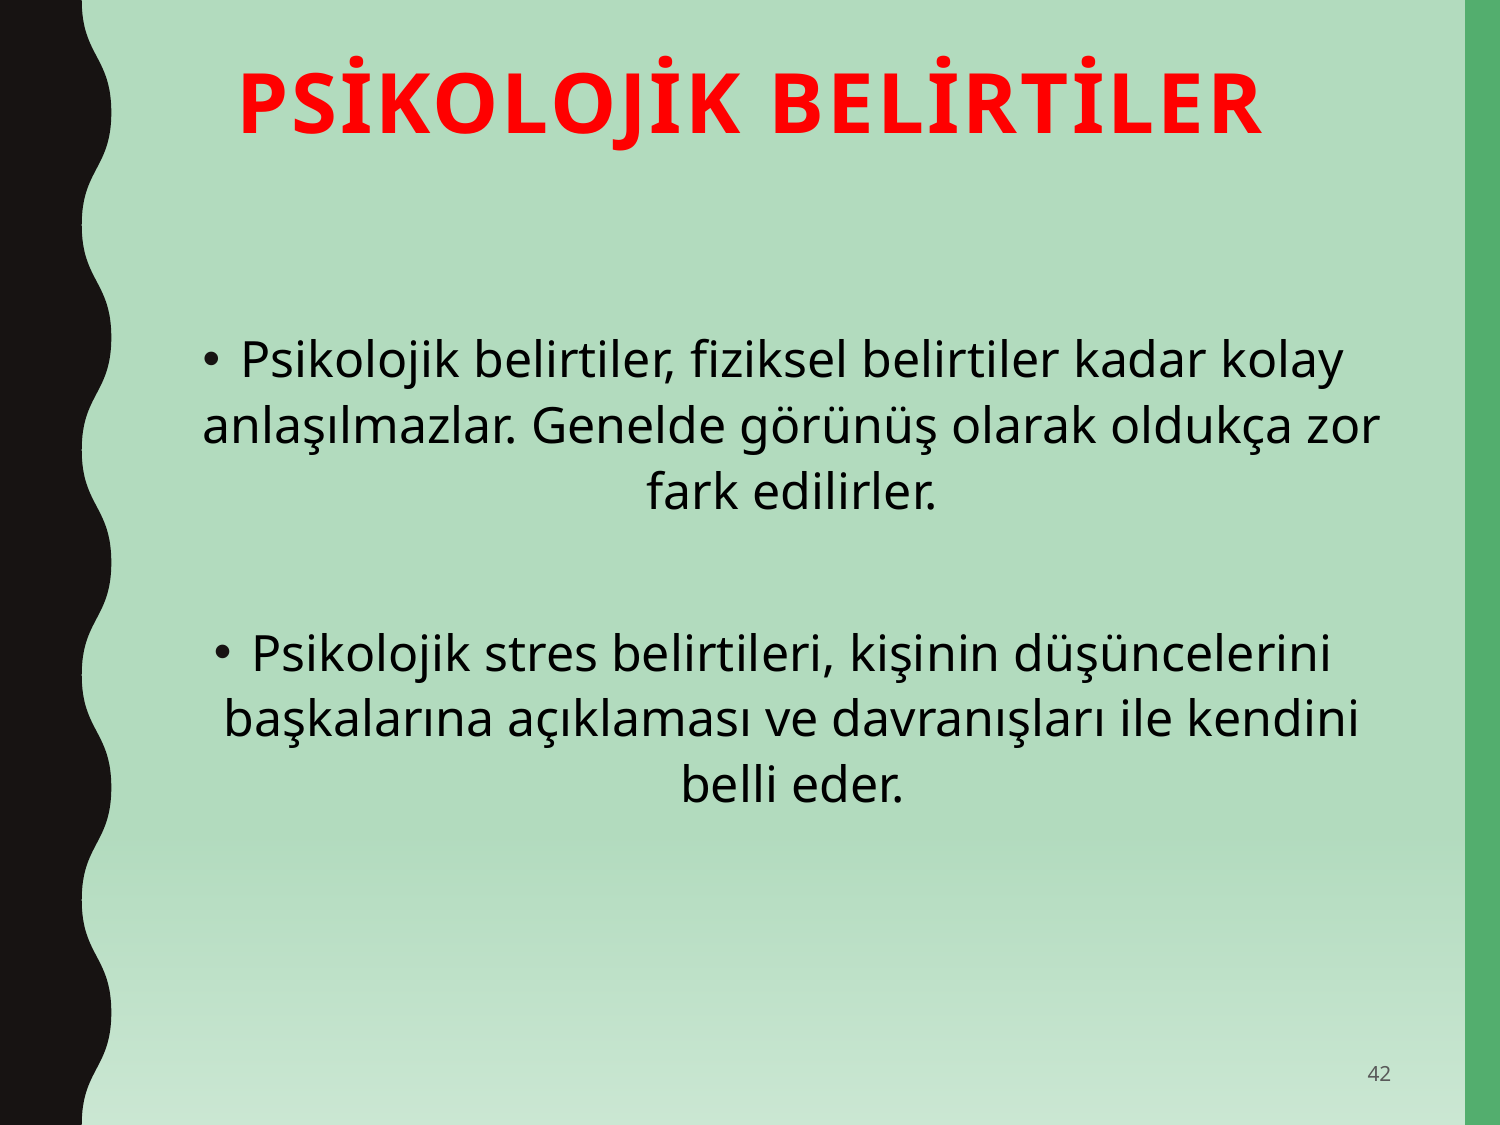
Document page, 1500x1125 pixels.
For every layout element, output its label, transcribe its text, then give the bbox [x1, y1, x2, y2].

slide_number 42 [1059, 1045, 1407, 1103]
list Psikolojik belirtiler, fiziksel belirtiler kadar kolay anlaşılmazlar. Genelde görünüş olarak oldukça zor fark edilirler. Psikolojik stres belirtileri, kişinin düşüncelerini başkalarına açıklaması ve davranışları ile kendini belli eder. [147, 314, 1400, 904]
title Psikolojik Belirtiler [123, 54, 1377, 300]
